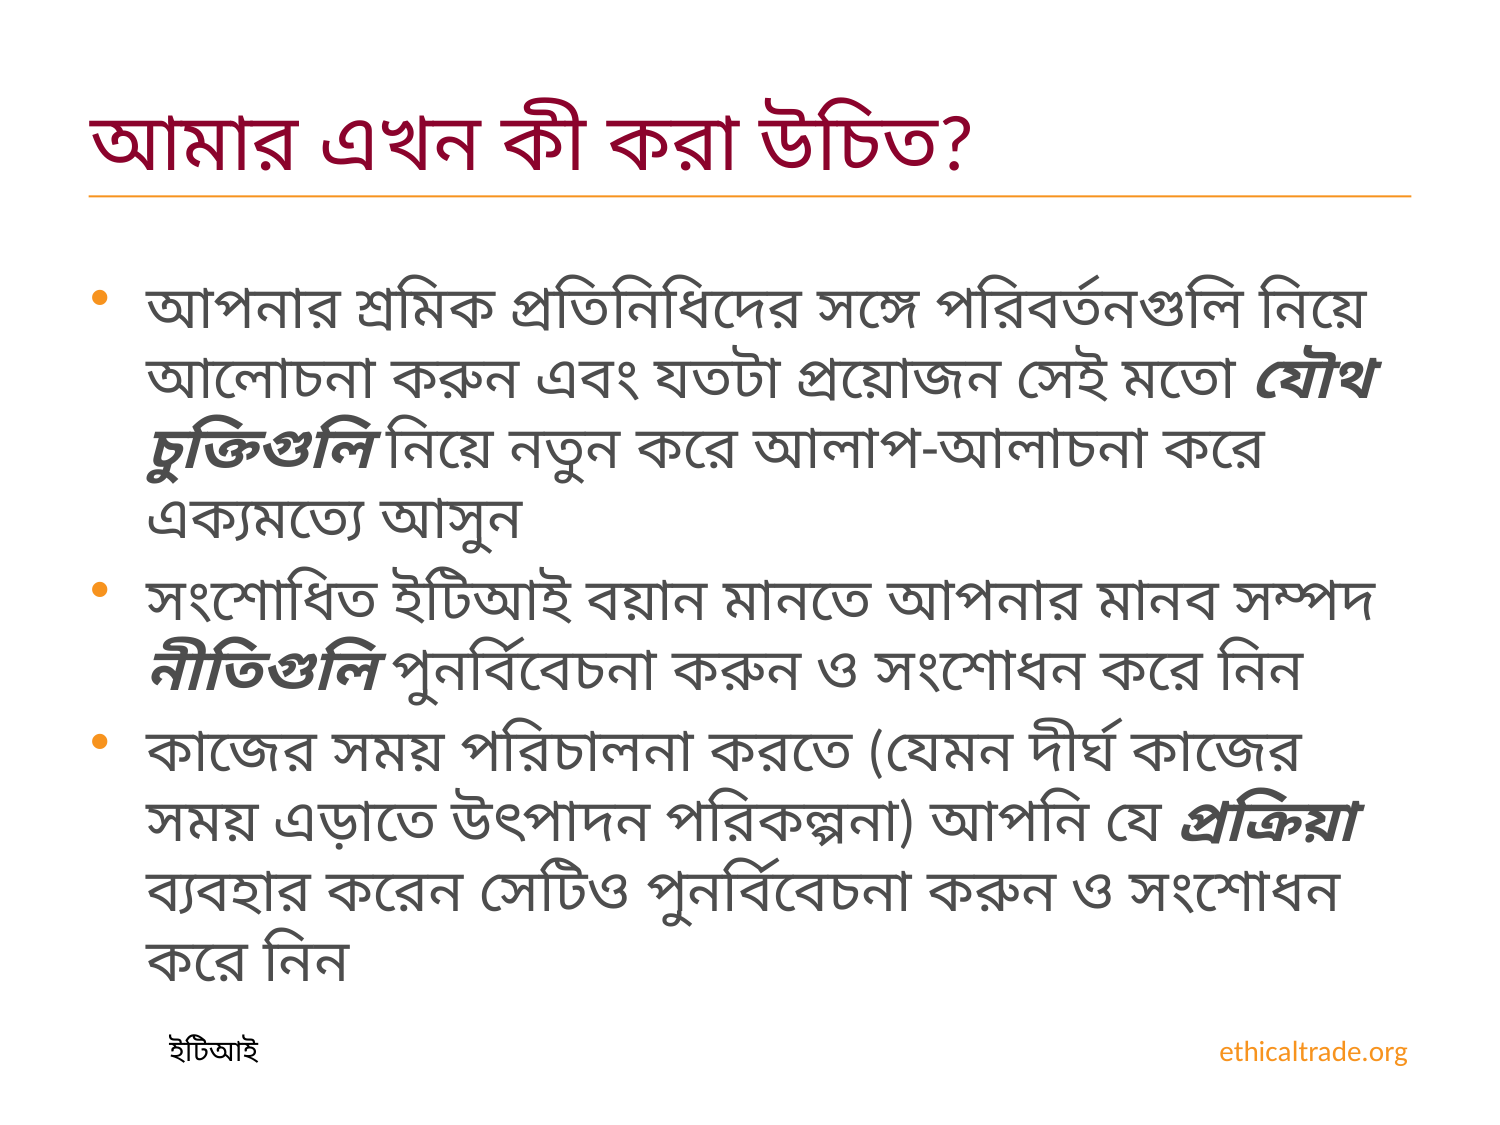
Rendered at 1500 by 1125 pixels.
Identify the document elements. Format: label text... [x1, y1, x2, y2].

footer ইটিআই ethicaltrade.org [29, 1024, 1424, 1103]
list আপনার শ্রমিক প্রতিনিধিদের সঙ্গে পরিবর্তনগুলি নিয়ে আলোচনা করুন এবং যতটা প্রয়োজন সেই মতো যৌথ চুক্তিগুলি নিয়ে নতুন করে আলাপ-আলাচনা করে এক্যমত্যে আসুন সংশোধিত ইটিআই বয়ান মানতে আপনার মানব সম্পদ নীতিগুলি পুনর্বিবেচনা করুন ও সংশোধন করে নিন কাজের সময় পরিচালনা করতে (যেমন দীর্ঘ কাজের সময় এড়াতে উৎপাদন পরিকল্পনা) আপনি যে প্রক্রিয়া ব্যবহার করেন সেটিও পুনর্বিবেচনা করুন ও সংশোধন করে নিন [74, 262, 1426, 1006]
title আমার এখন কী করা উচিত? [74, 44, 1426, 233]
